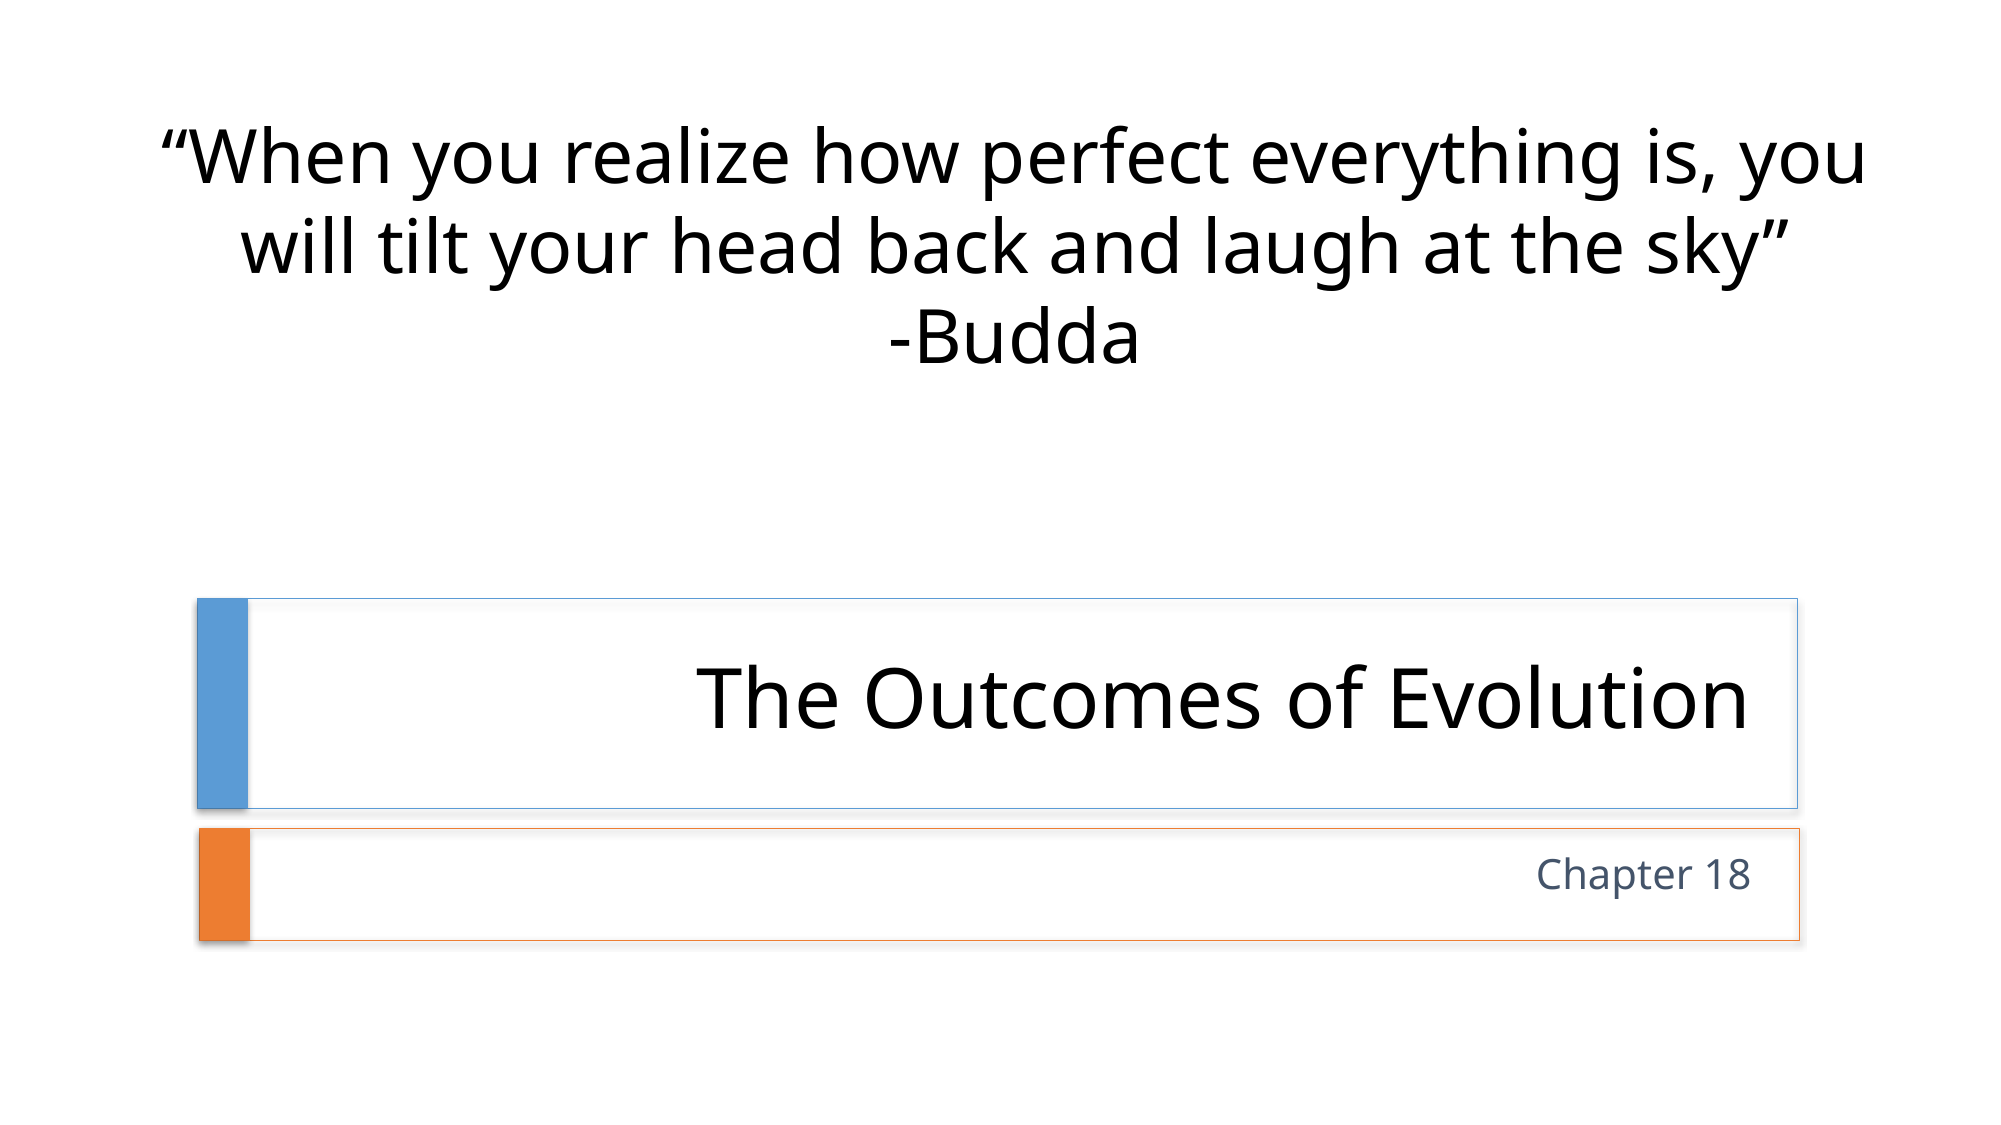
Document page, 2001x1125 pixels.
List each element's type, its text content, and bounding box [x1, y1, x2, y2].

subtitle Chapter 18 [266, 840, 1767, 929]
text_box “When you realize how perfect everything is, you will tilt your head back and laugh at the sky” -Budda [145, 101, 1886, 387]
title The Outcomes of Evolution [266, 637, 1767, 800]
